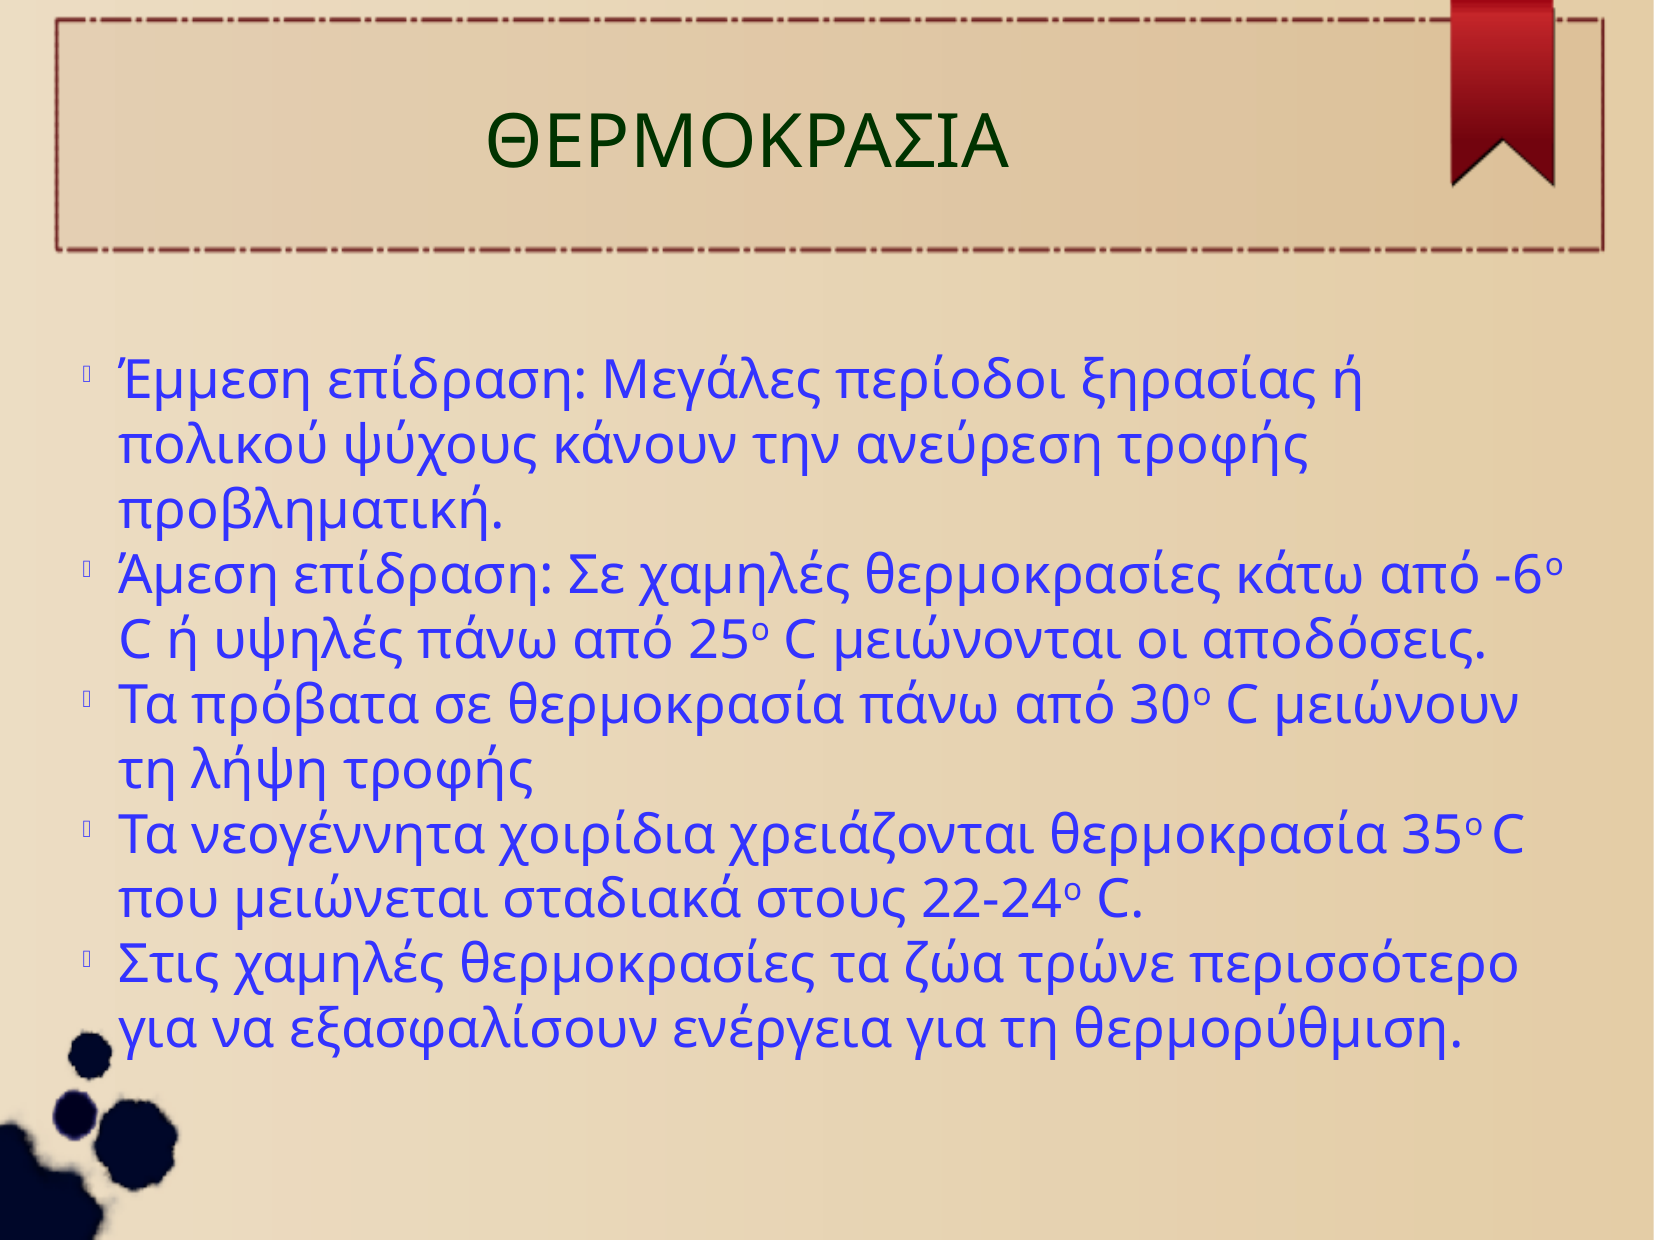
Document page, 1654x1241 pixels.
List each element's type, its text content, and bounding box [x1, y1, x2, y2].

picture [0, 0, 1654, 1240]
text_box Έμμεση επίδραση: Μεγάλες περίοδοι ξηρασίας ή πολικού ψύχους κάνουν την ανεύρεση τροφής προβληματική. Άμεση επίδραση: Σε χαμηλές θερμοκρασίες κάτω από -6o C ή υψηλές πάνω από 25ο C μειώνονται οι αποδόσεις. Τα πρόβατα σε θερμοκρασία πάνω από 30ο C μειώνουν τη λήψη τροφής Τα νεογέννητα χοιρίδια χρειάζονται θερμοκρασία 35ο C που μειώνεται σταδιακά στους 22-24ο C. Στις χαμηλές θερμοκρασίες τα ζώα τρώνε περισσότερο για να εξασφαλίσουν ενέργεια για τη θερμορύθμιση. [82, 299, 1571, 1019]
text_box ΘΕΡΜΟΚΡΑΣΙΑ [82, 47, 1412, 229]
